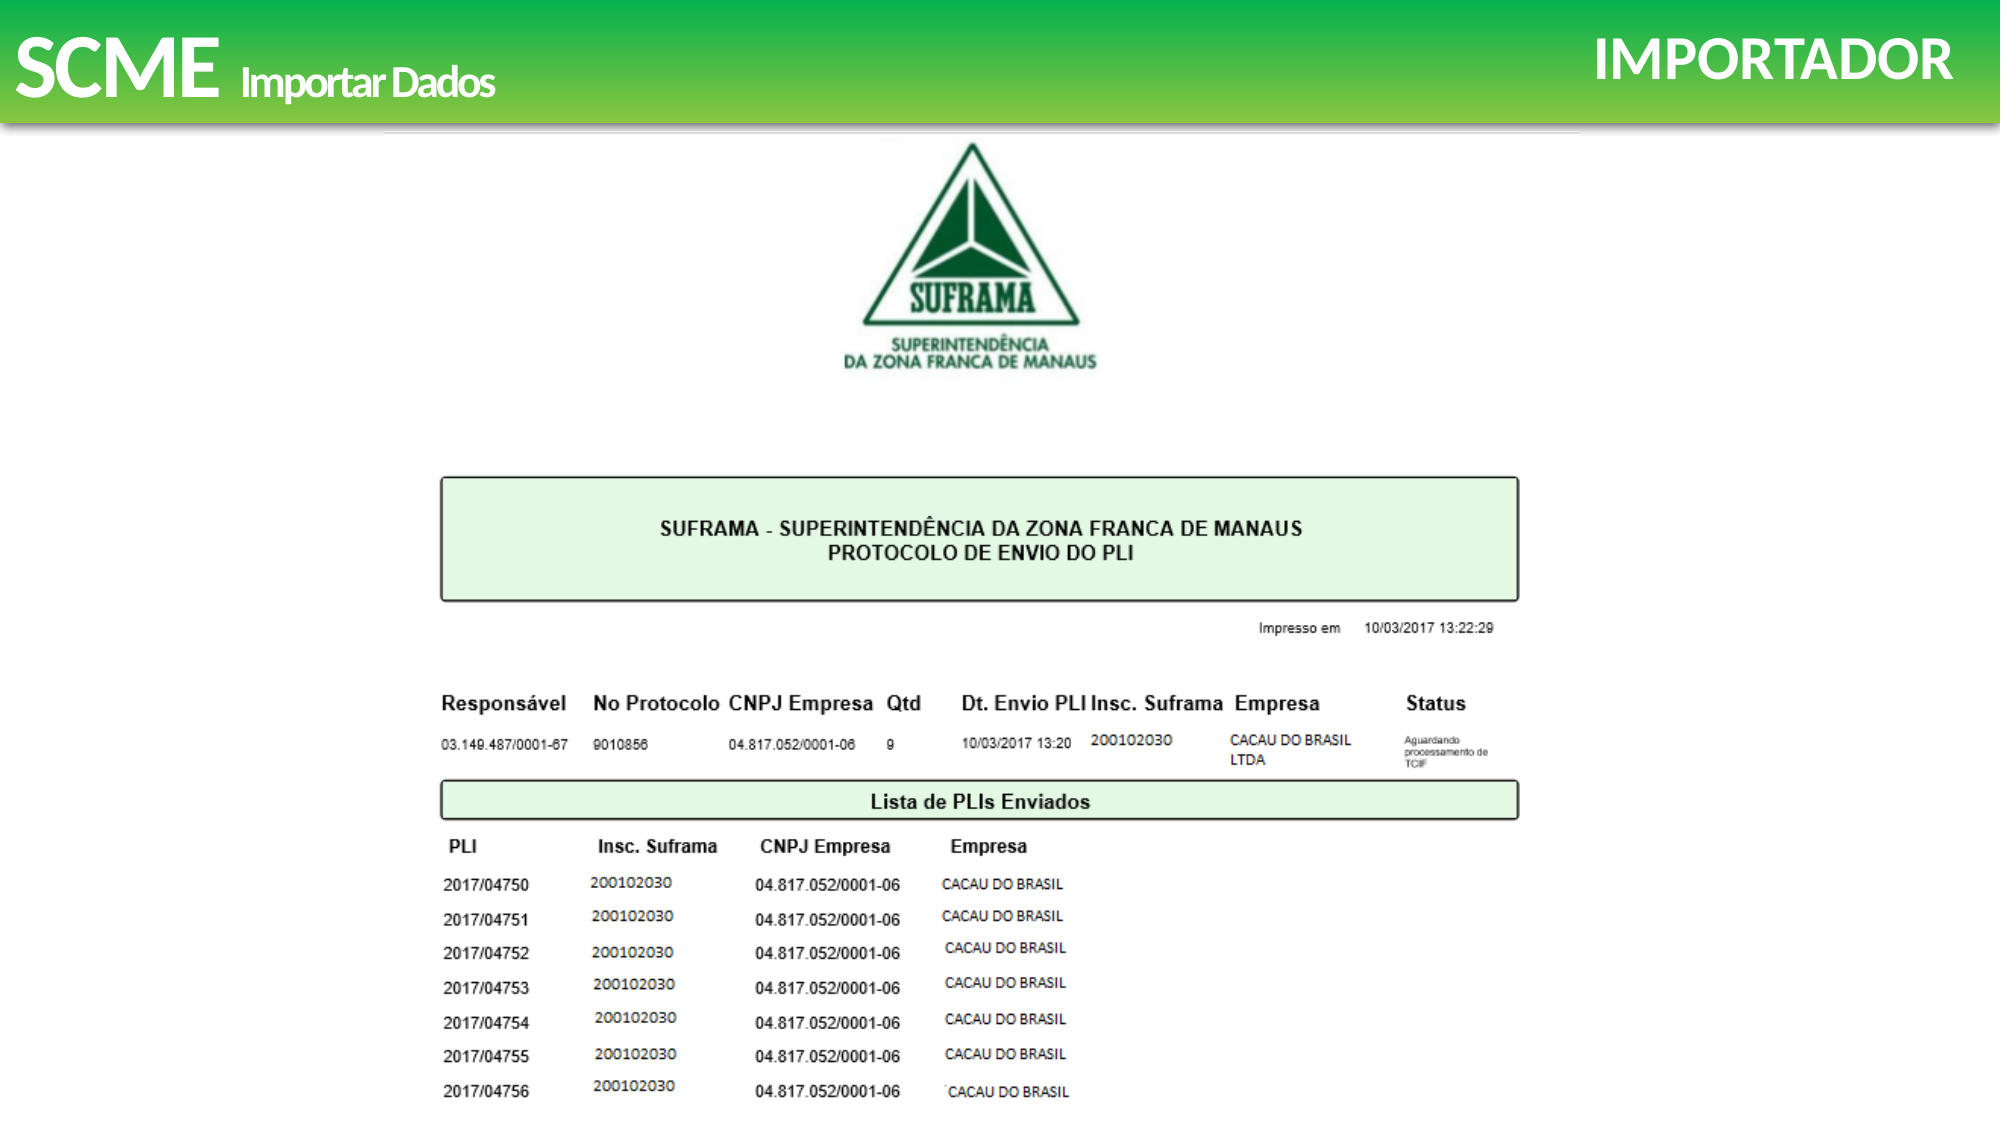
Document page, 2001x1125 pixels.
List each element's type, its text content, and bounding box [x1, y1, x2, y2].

picture [384, 131, 1579, 1111]
text_box IMPORTADOR [1578, 9, 2000, 100]
text_box SCME Importar Dados [0, 0, 2000, 123]
